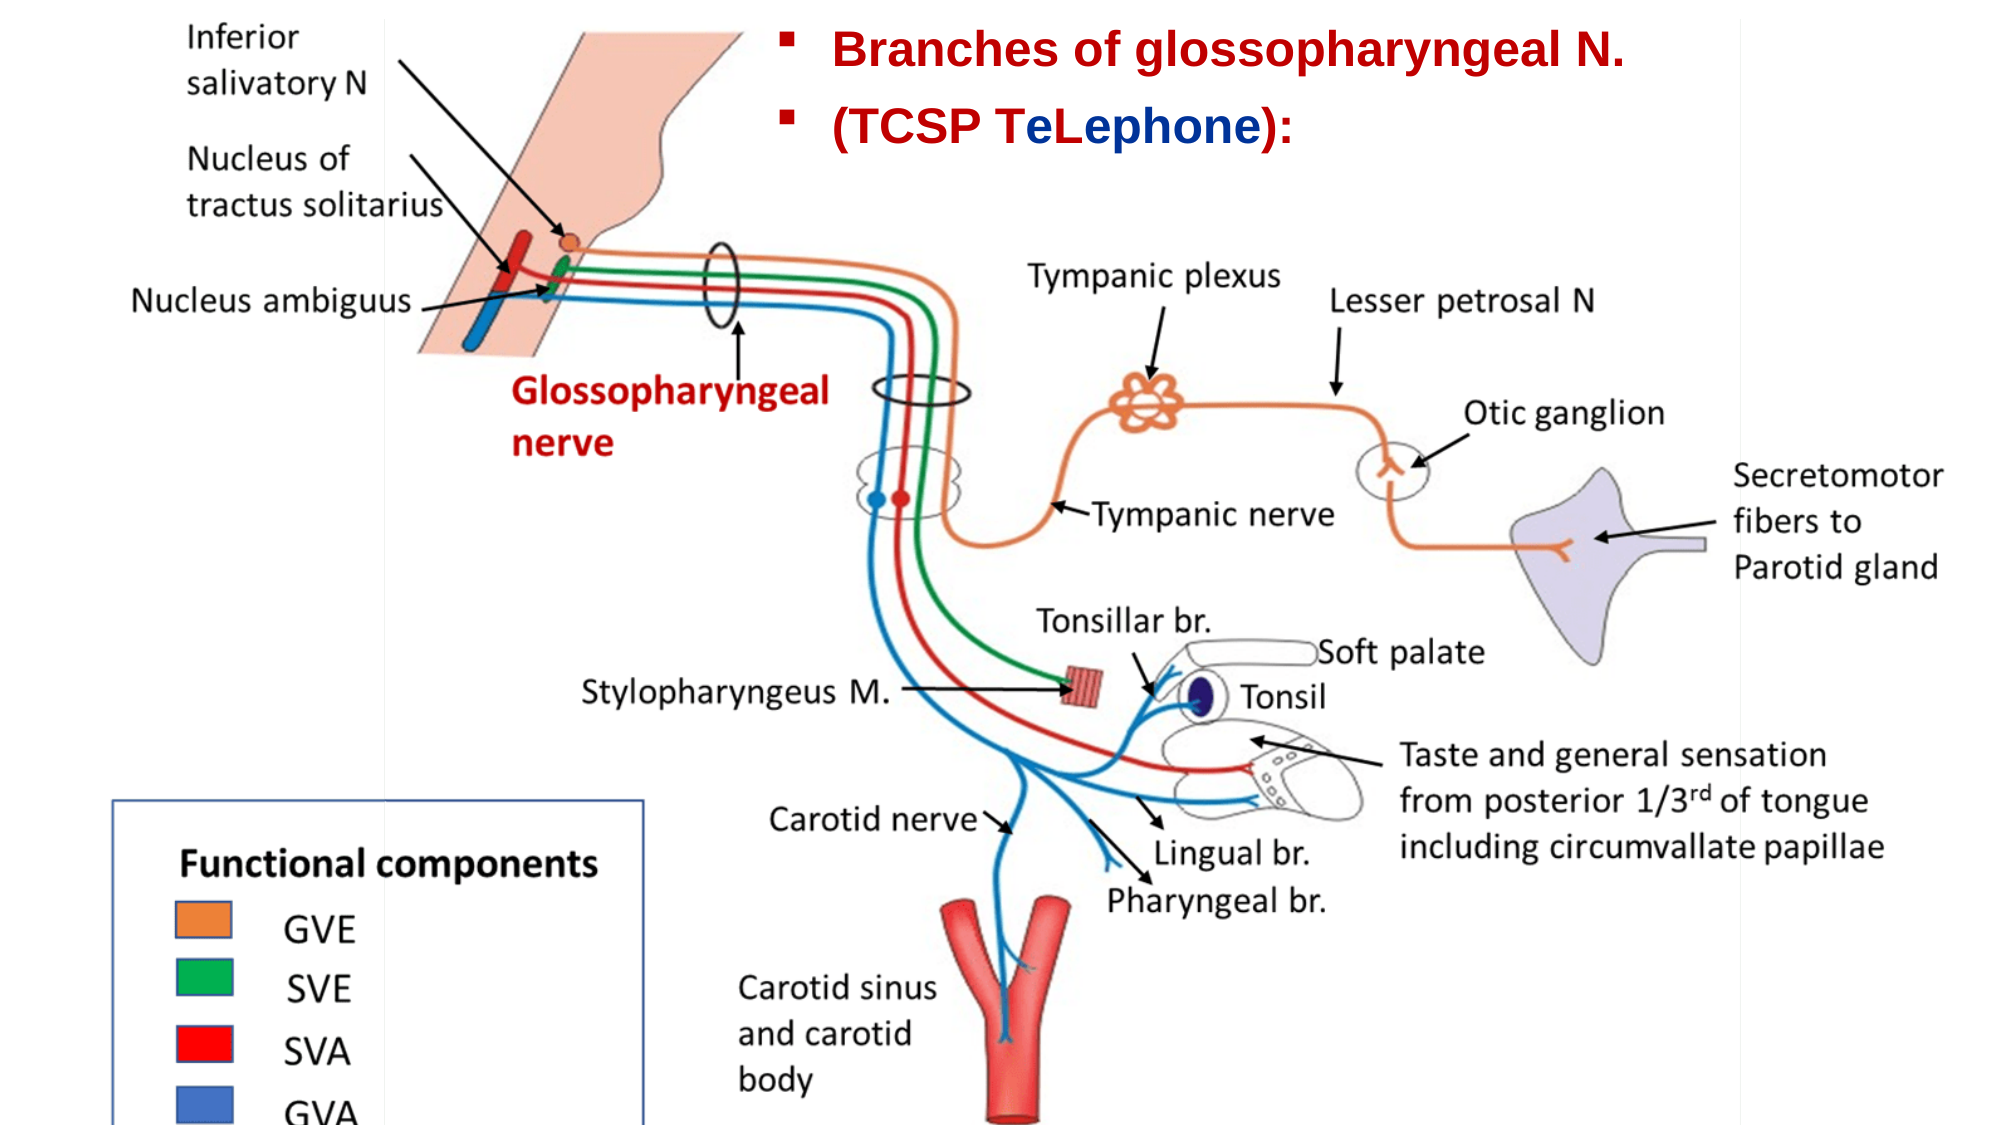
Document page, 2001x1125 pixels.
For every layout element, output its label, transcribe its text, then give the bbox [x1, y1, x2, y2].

picture [106, 19, 1991, 1125]
text_box Branches of glossopharyngeal N. (TCSP TeLephone): [760, 0, 2000, 162]
